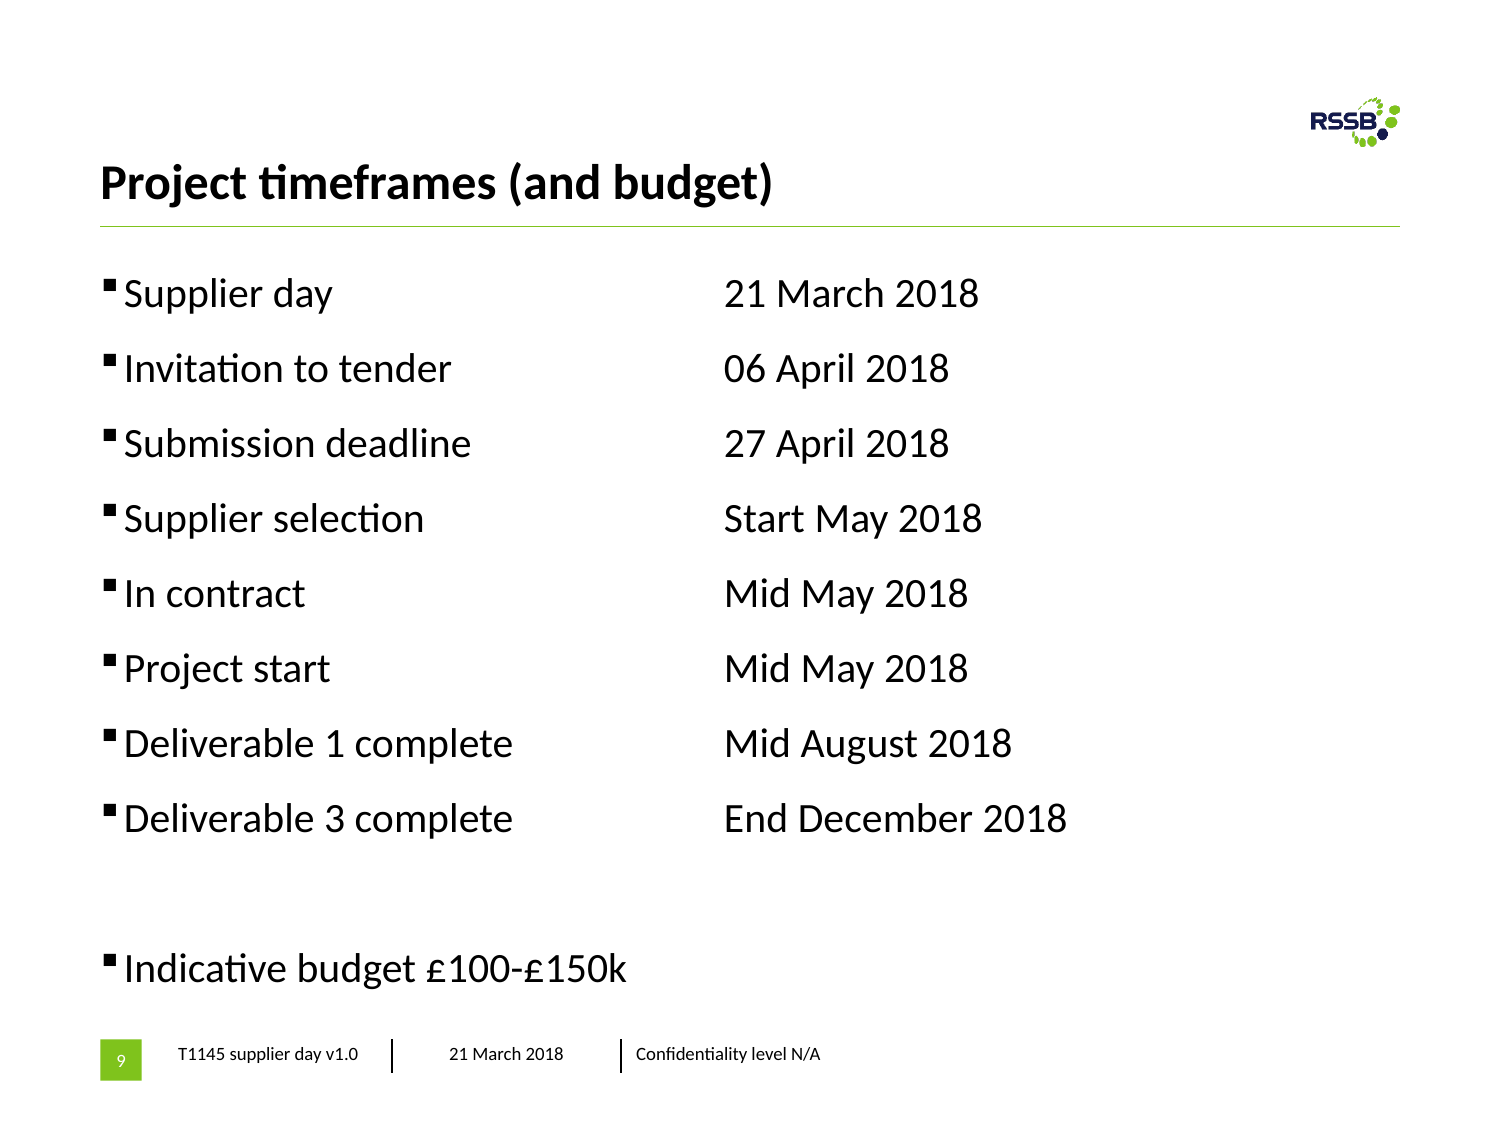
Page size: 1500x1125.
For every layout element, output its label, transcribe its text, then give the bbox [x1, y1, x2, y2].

title Project timeframes (and budget) [100, 75, 1400, 210]
slide_number 9 [100, 1039, 142, 1081]
list Supplier day 21 March 2018 Invitation to tender 06 April 2018 Submission deadline 27 April 2018 Supplier selection Start May 2018 In contract Mid May 2018 Project start Mid May 2018 Deliverable 1 complete Mid August 2018 Deliverable 3 complete End December 2018 Indicative budget £100-£150k [100, 265, 1400, 980]
